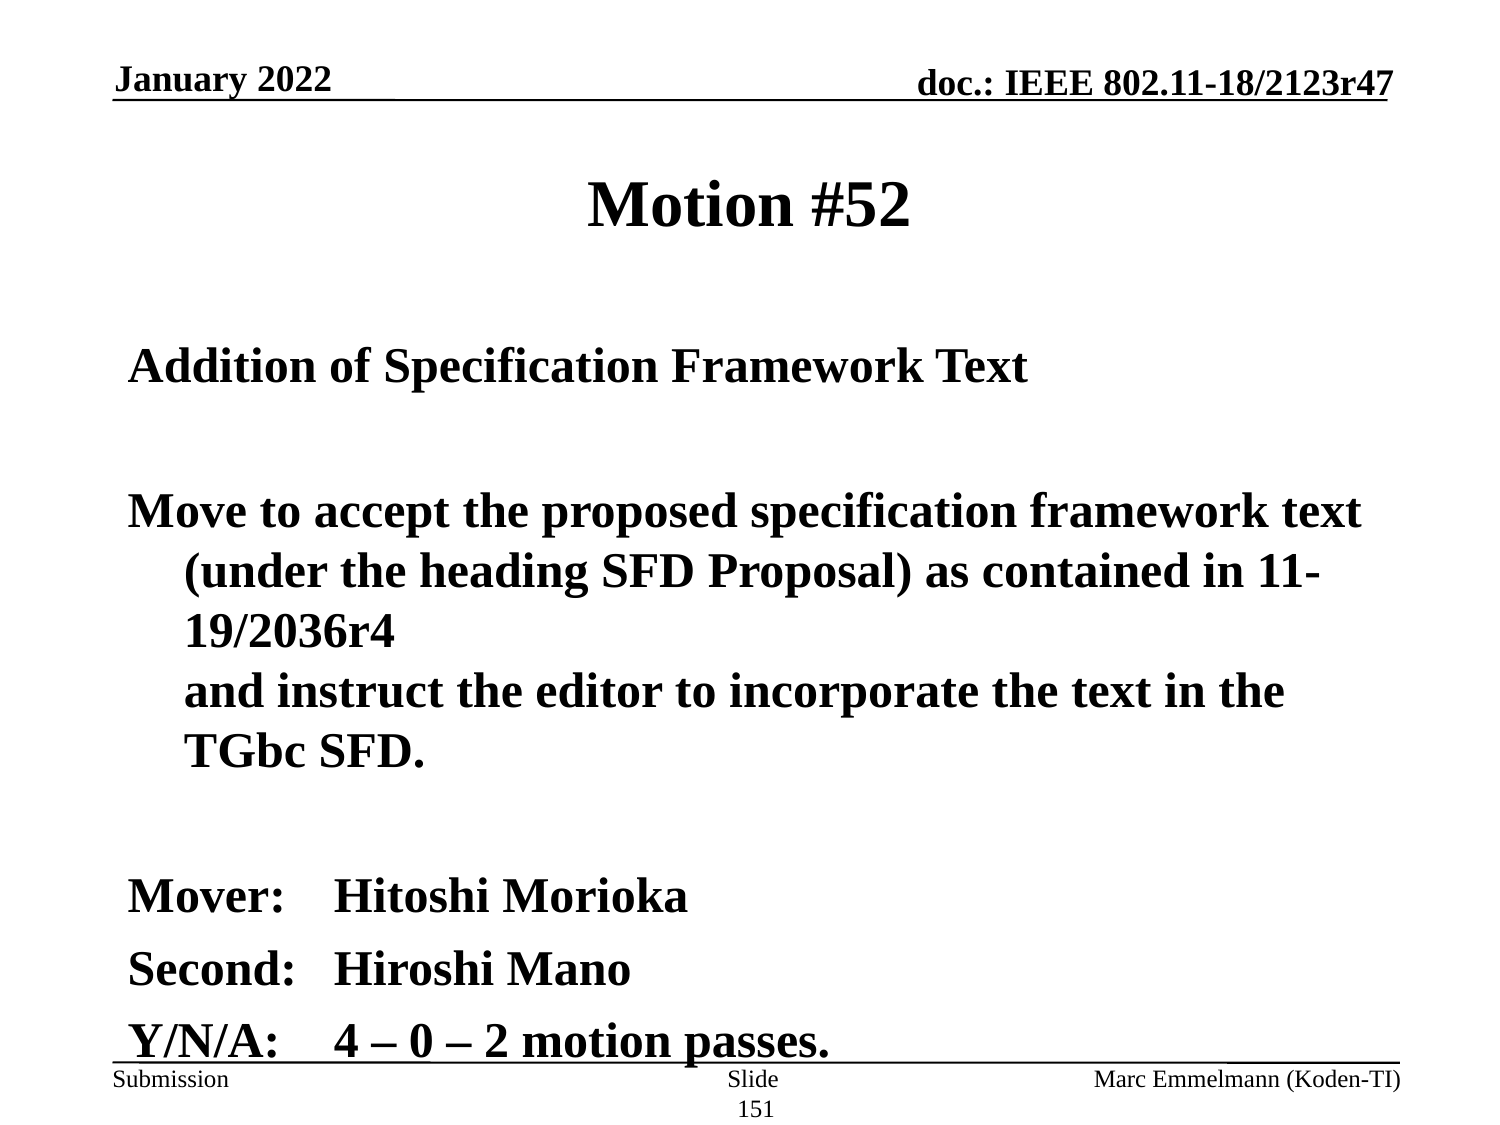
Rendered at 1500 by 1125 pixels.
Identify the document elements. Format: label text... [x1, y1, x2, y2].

list Addition of Specification Framework Text Move to accept the proposed specification framework text (under the heading SFD Proposal) as contained in 11-19/2036r4 and instruct the editor to incorporate the text in the TGbc SFD. Mover: Hitoshi Morioka Second: Hiroshi Mano Y/N/A: 4 – 0 – 2 motion passes. [112, 324, 1388, 1000]
footer Marc Emmelmann (Koden-TI) [878, 1061, 1402, 1093]
slide_number Slide 151 [712, 1061, 800, 1123]
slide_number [114, 54, 423, 100]
title Motion #52 [112, 112, 1388, 288]
